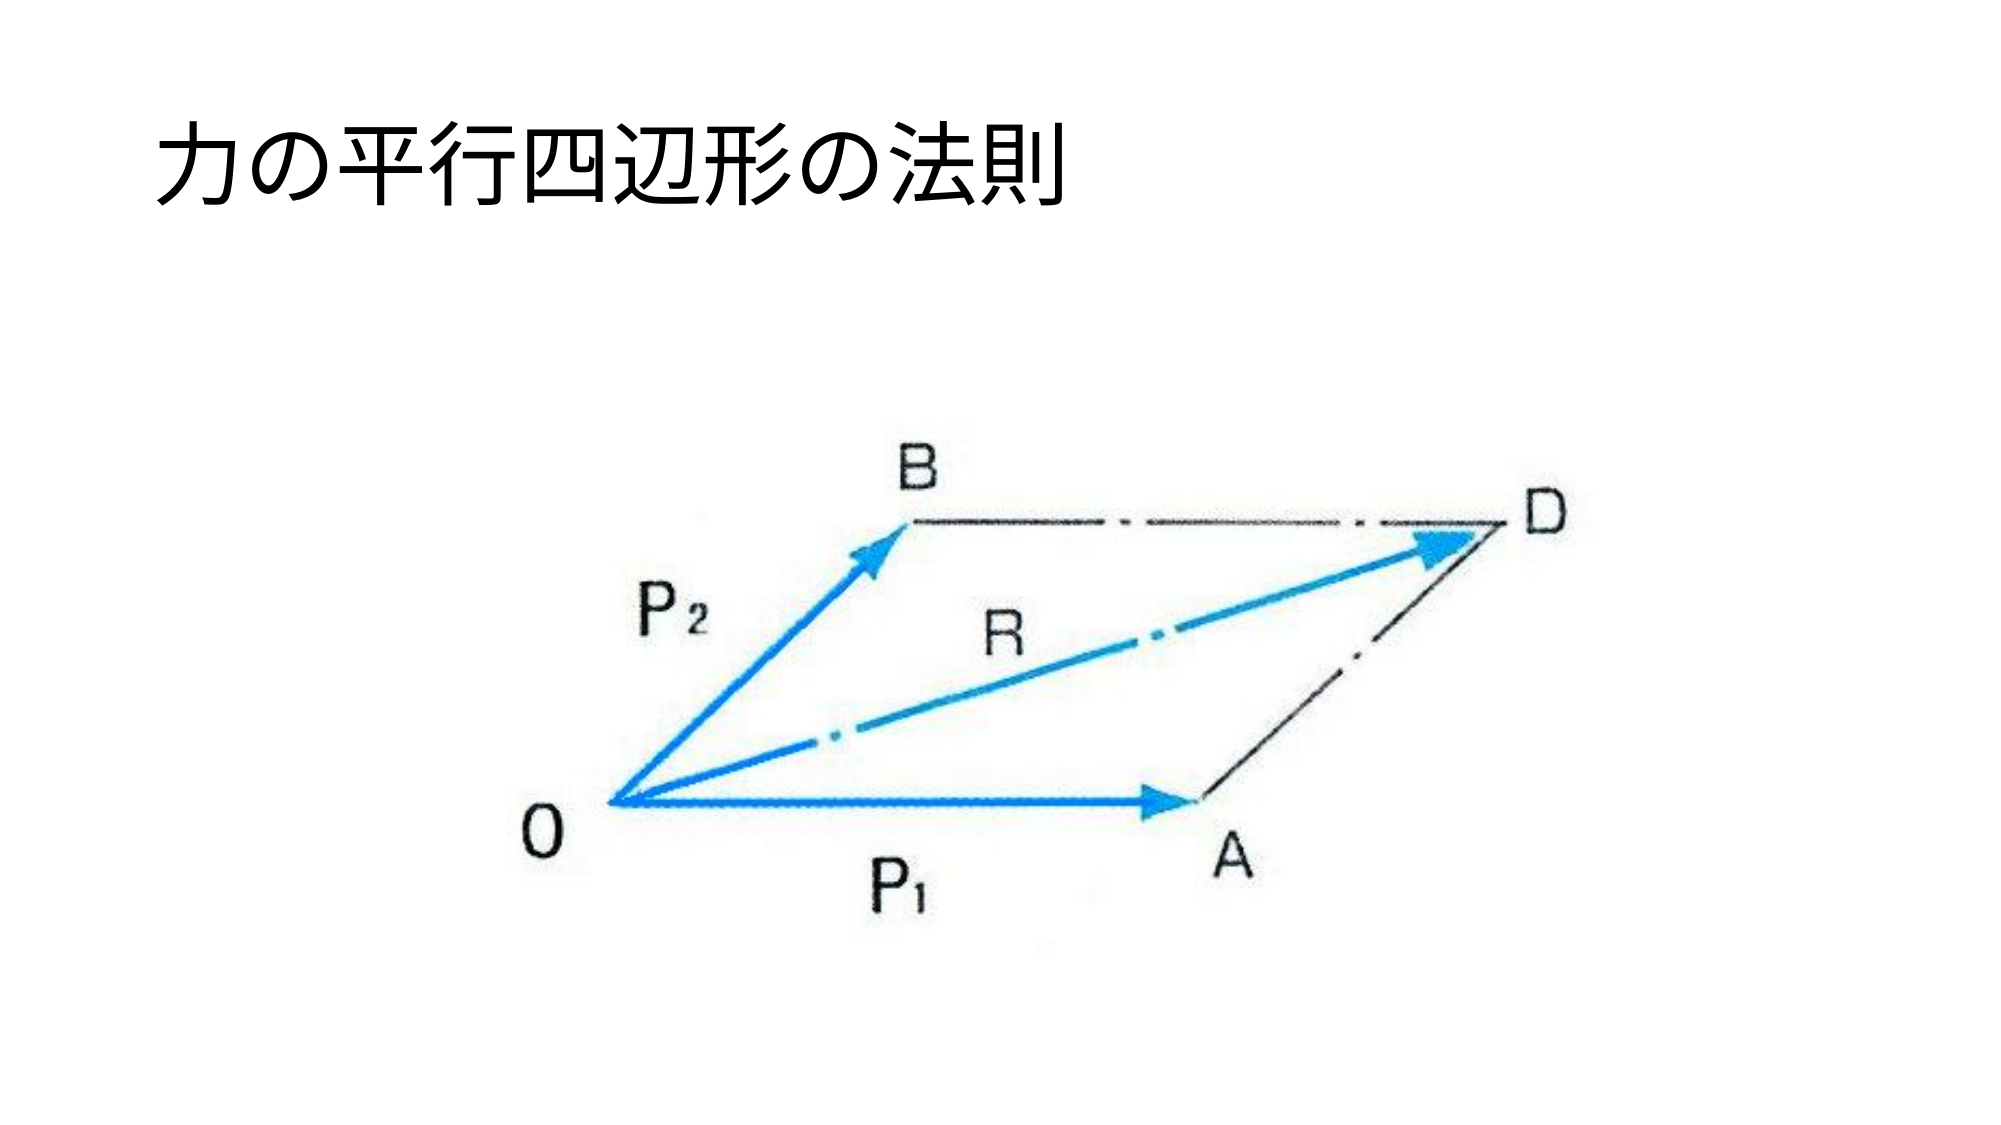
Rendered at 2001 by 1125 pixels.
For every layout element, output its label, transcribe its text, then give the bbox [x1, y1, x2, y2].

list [437, 353, 1639, 1001]
title 力の平行四辺形の法則 [137, 59, 1863, 278]
